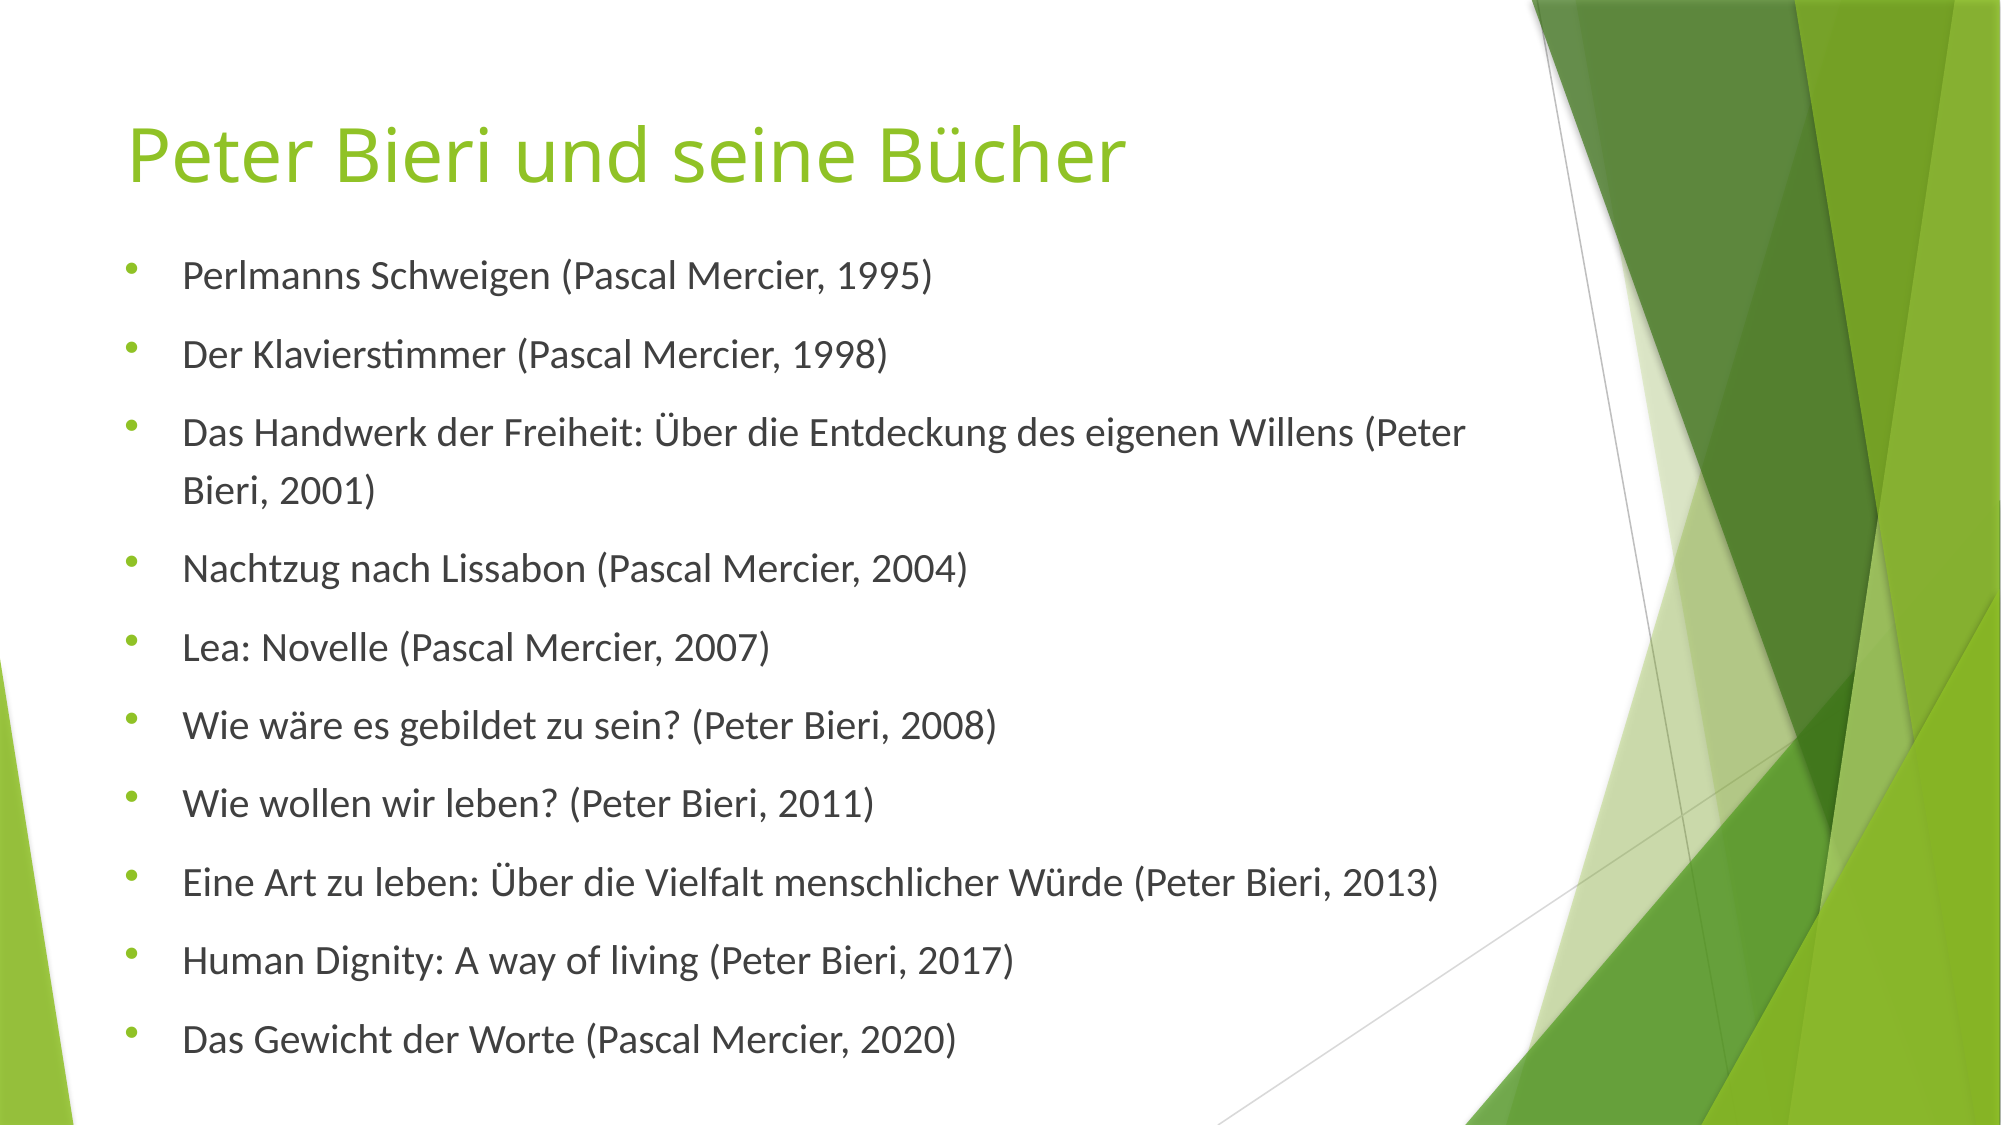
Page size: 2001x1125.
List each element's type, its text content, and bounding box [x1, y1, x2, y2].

title Peter Bieri und seine Bücher [111, 99, 1522, 233]
list Perlmanns Schweigen (Pascal Mercier, 1995) Der Klavierstimmer (Pascal Mercier, 1998) Das Handwerk der Freiheit: Über die Entdeckung des eigenen Willens (Peter Bieri, 2001) Nachtzug nach Lissabon (Pascal Mercier, 2004) Lea: Novelle (Pascal Mercier, 2007) Wie wäre es gebildet zu sein? (Peter Bieri, 2008) Wie wollen wir leben? (Peter Bieri, 2011) Eine Art zu leben: Über die Vielfalt menschlicher Würde (Peter Bieri, 2013) Human Dignity: A way of living (Peter Bieri, 2017) Das Gewicht der Worte (Pascal Mercier, 2020) [111, 233, 1522, 1125]
